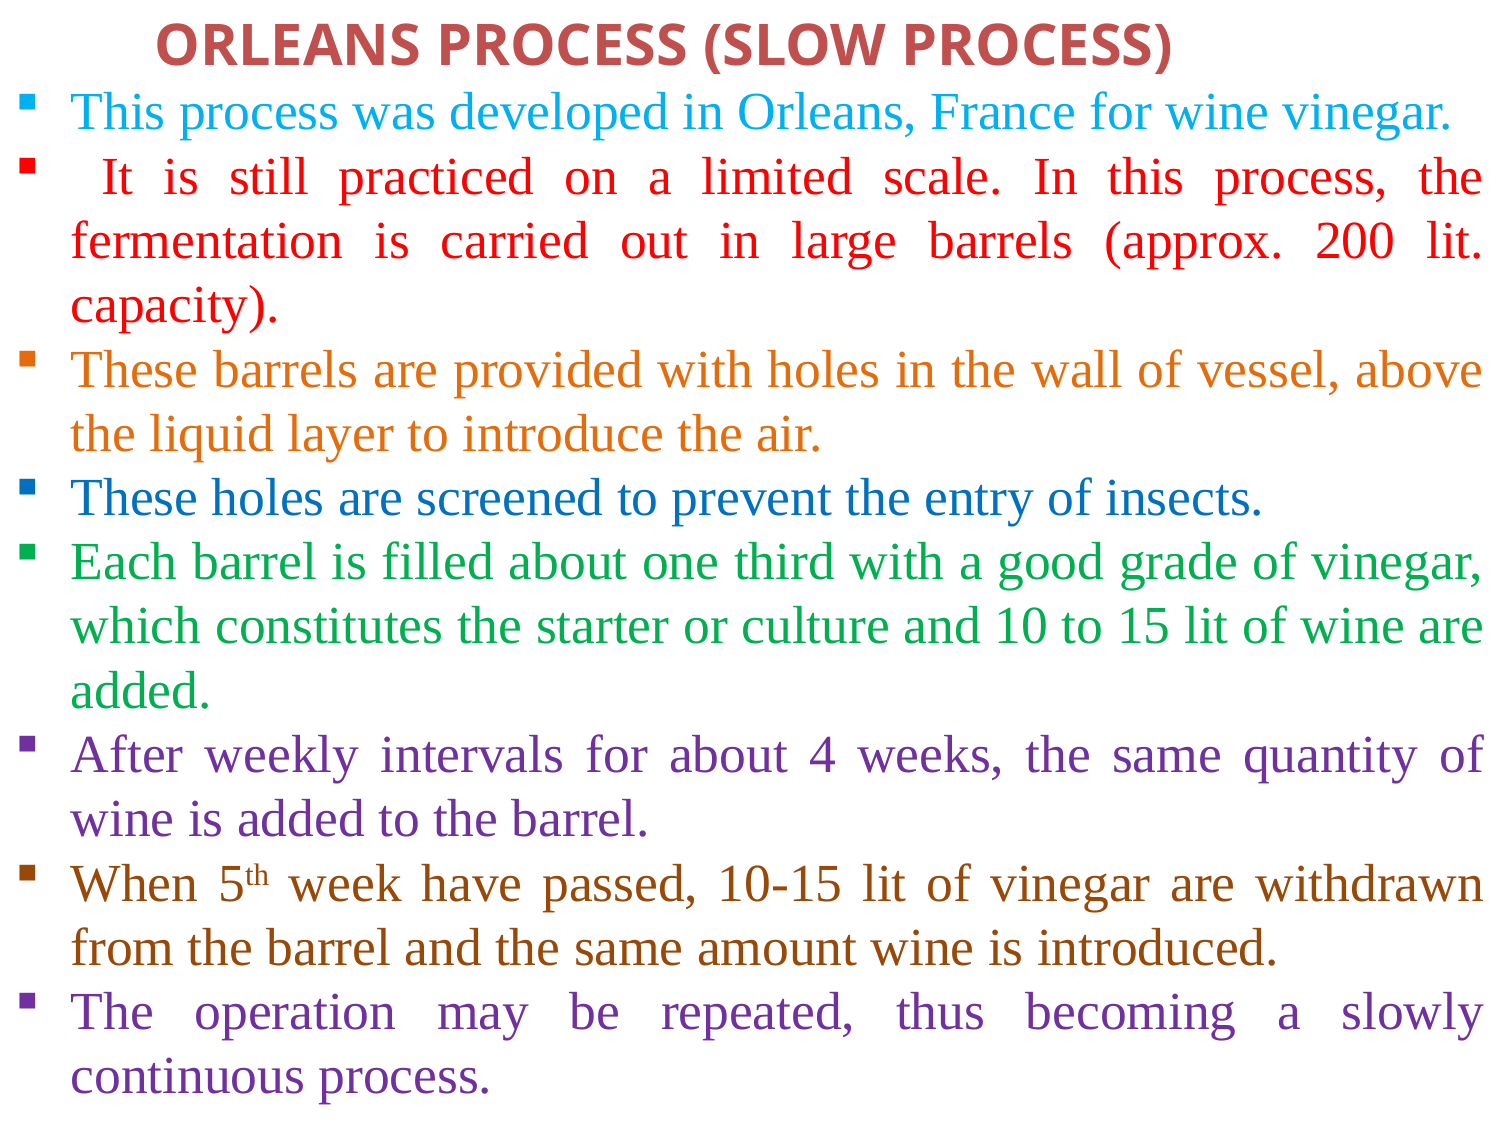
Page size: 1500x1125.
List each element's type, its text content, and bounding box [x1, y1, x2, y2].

list ORLEANS PROCESS (SLOW PROCESS) This process was developed in Orleans, France for wine vinegar. It is still practiced on a limited scale. In this process, the fermentation is carried out in large barrels (approx. 200 lit. capacity). These barrels are provided with holes in the wall of vessel, above the liquid layer to introduce the air. These holes are screened to prevent the entry of insects. Each barrel is filled about one third with a good grade of vinegar, which constitutes the starter or culture and 10 to 15 lit of wine are added. After weekly intervals for about 4 weeks, the same quantity of wine is added to the barrel. When 5th week have passed, 10-15 lit of vinegar are withdrawn from the barrel and the same amount wine is introduced. The operation may be repeated, thus becoming a slowly continuous process. [0, 0, 1500, 1125]
